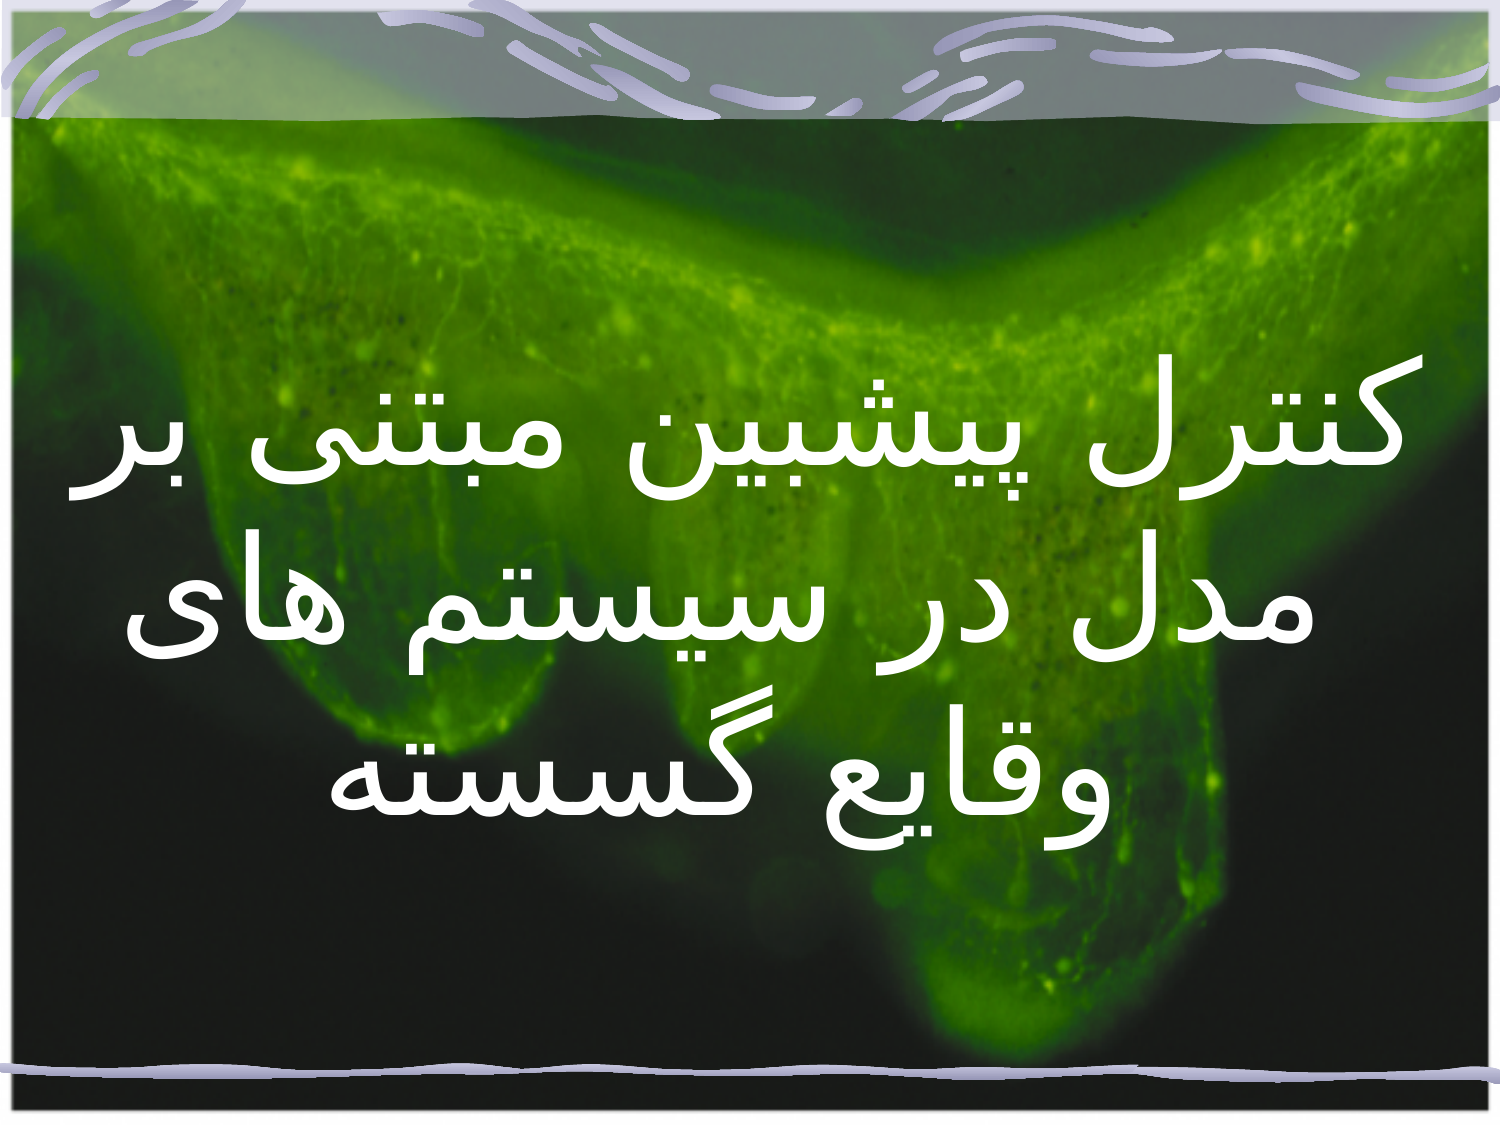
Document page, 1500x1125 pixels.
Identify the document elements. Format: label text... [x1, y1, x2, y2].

picture [0, 0, 1500, 1072]
list کنترل پیشبین مبتنی بر مدل در سیستم های وقایع گسسته [37, 312, 1463, 876]
picture [0, 1072, 1500, 1125]
